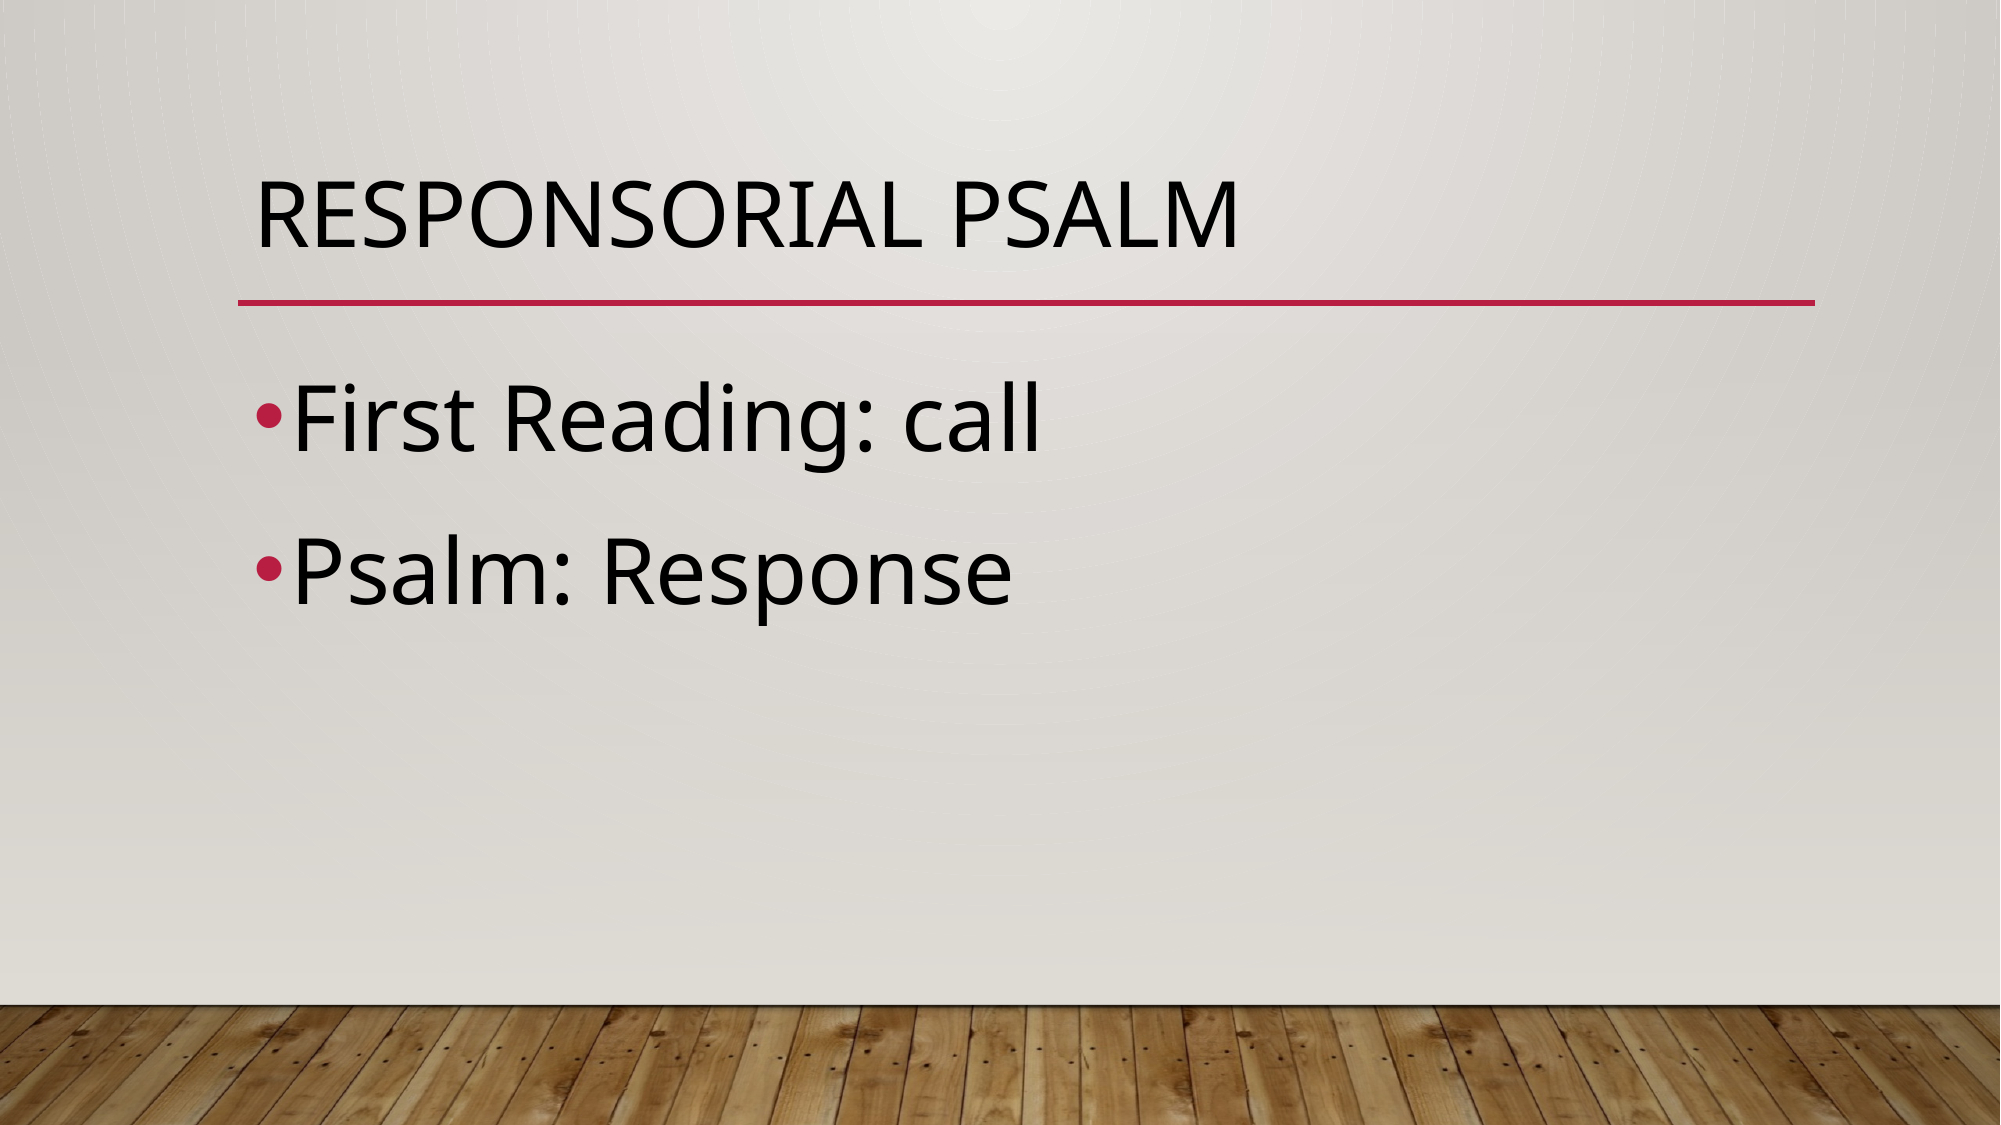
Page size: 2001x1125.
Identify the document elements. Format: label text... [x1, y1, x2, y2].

picture [0, 1005, 2000, 1125]
title Responsorial Psalm [238, 131, 1814, 305]
list First Reading: call Psalm: Response [238, 330, 1814, 993]
